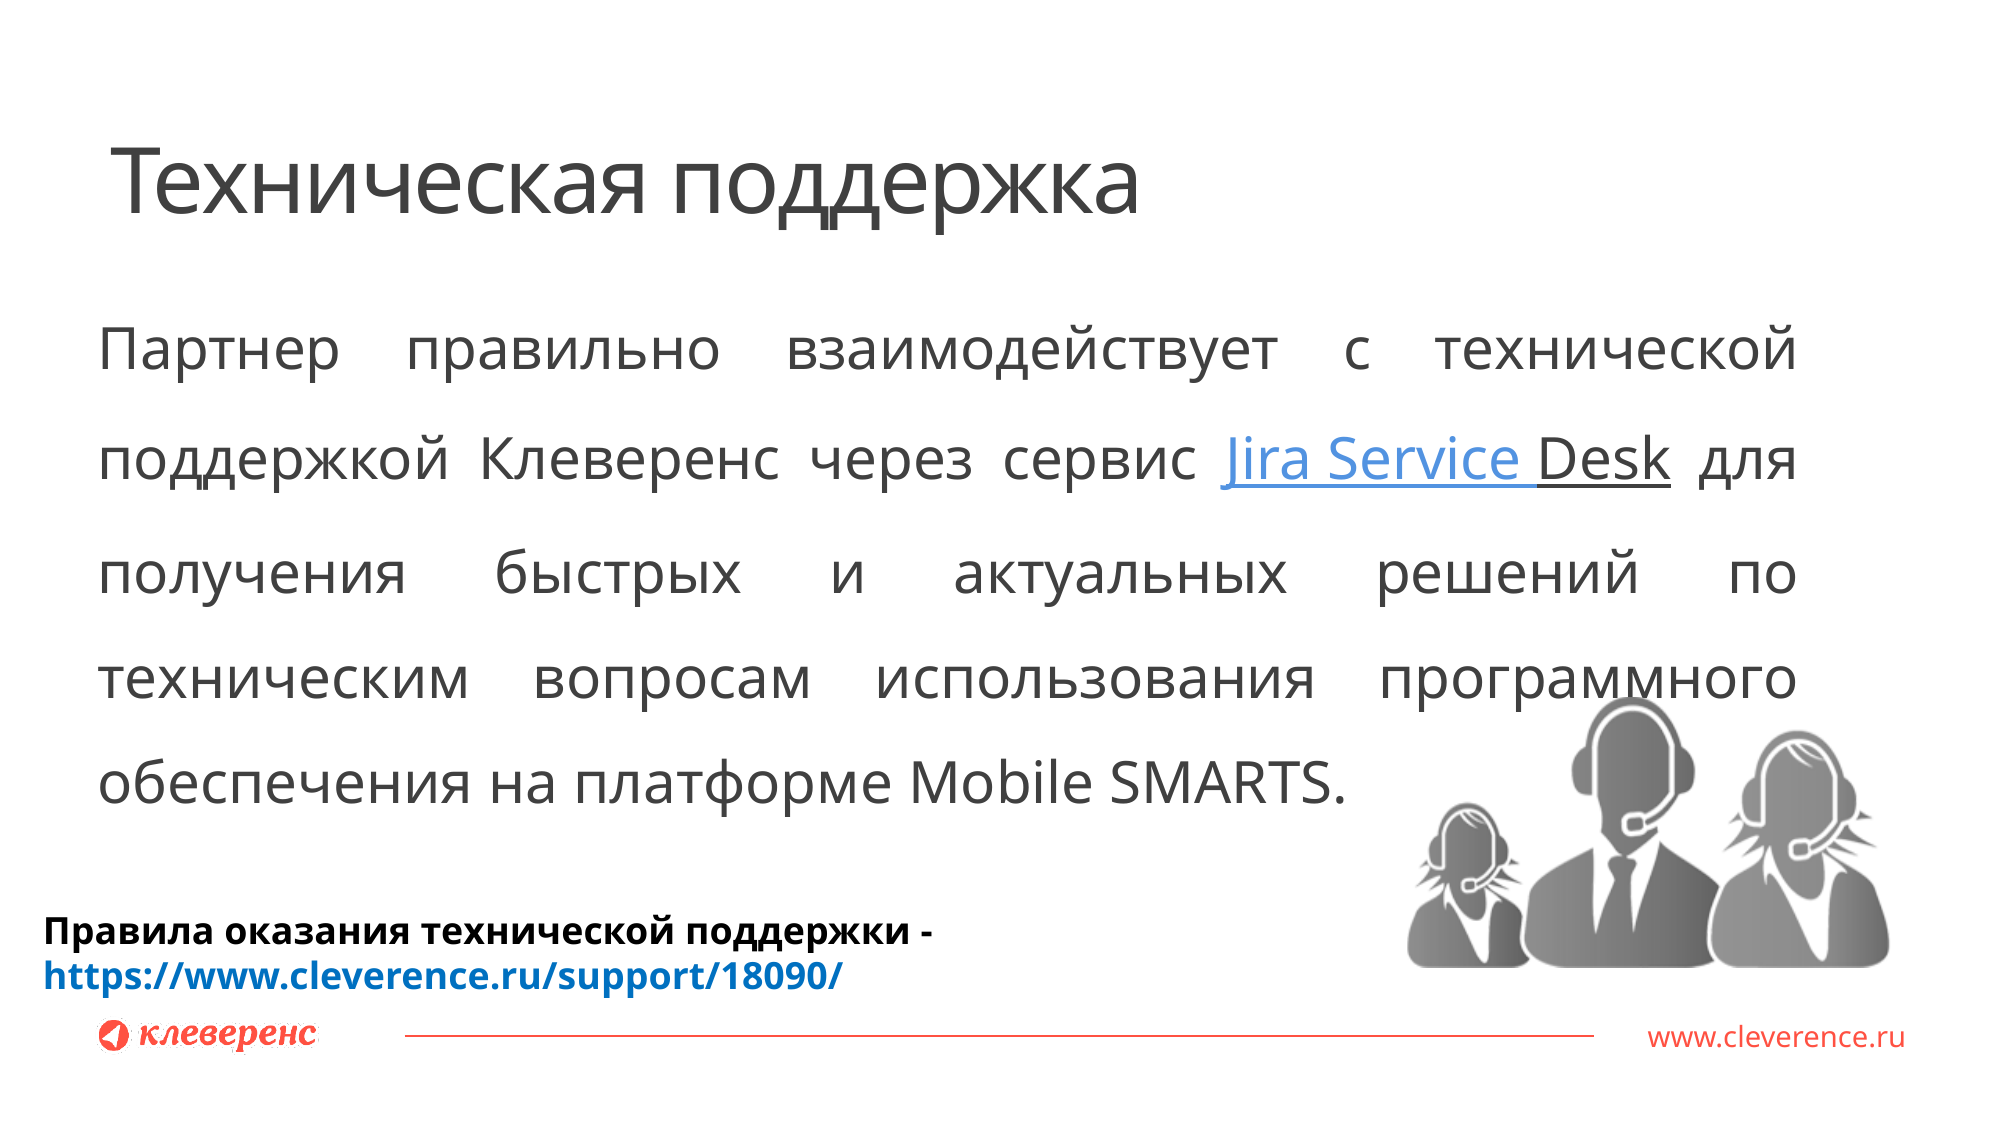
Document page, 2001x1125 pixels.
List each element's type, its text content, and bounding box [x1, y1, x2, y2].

picture [1405, 697, 1891, 969]
text_box Правила оказания технической поддержки - https://www.cleverence.ru/support/18090/ [28, 899, 1461, 1005]
text_box www.cleverence.ru [1632, 1010, 1921, 1061]
list Партнер правильно взаимодействует с технической поддержкой Клеверенс через сервис Jira Service Desk для получения быстрых и актуальных решений по техническим вопросам использования программного обеспечения на платформе Mobile SMARTS. [82, 221, 1814, 841]
picture [95, 1016, 320, 1055]
title Техническая поддержка [95, 109, 1906, 262]
